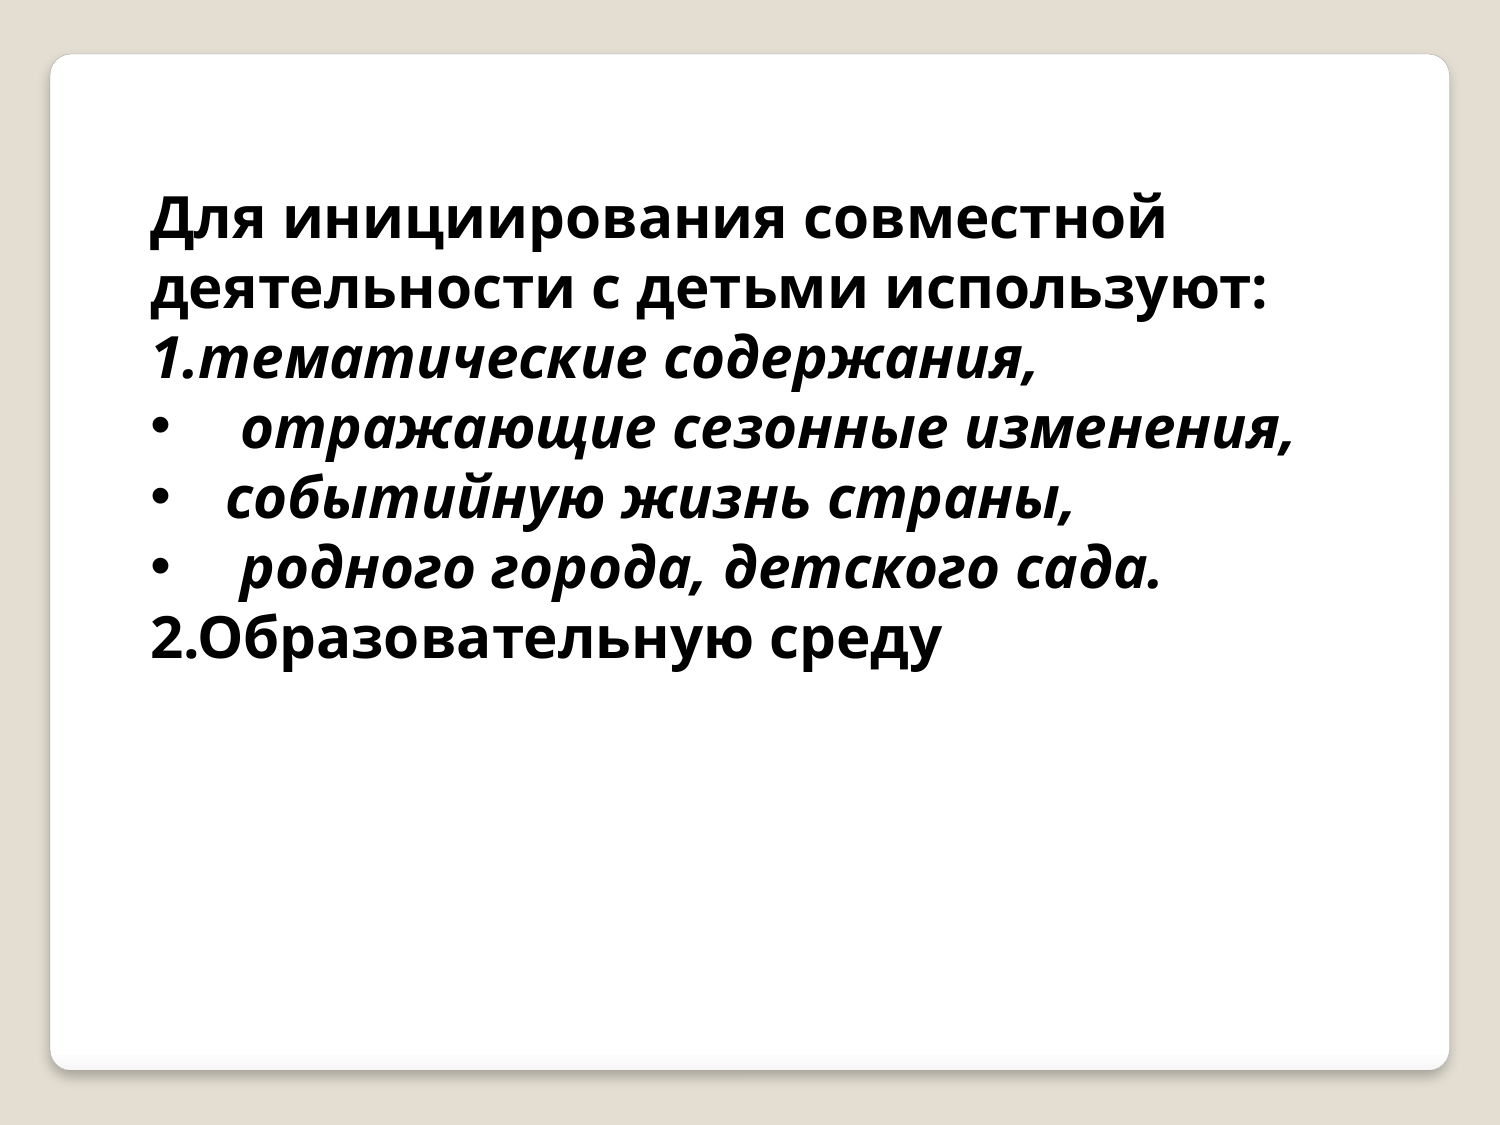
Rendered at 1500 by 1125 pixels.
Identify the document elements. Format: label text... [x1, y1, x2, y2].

text_box Для инициирования совместной деятельности с детьми используют: 1.тематические содержания, отражающие сезонные изменения, событийную жизнь страны, родного города, детского сада. 2.Образовательную среду [135, 172, 1365, 678]
